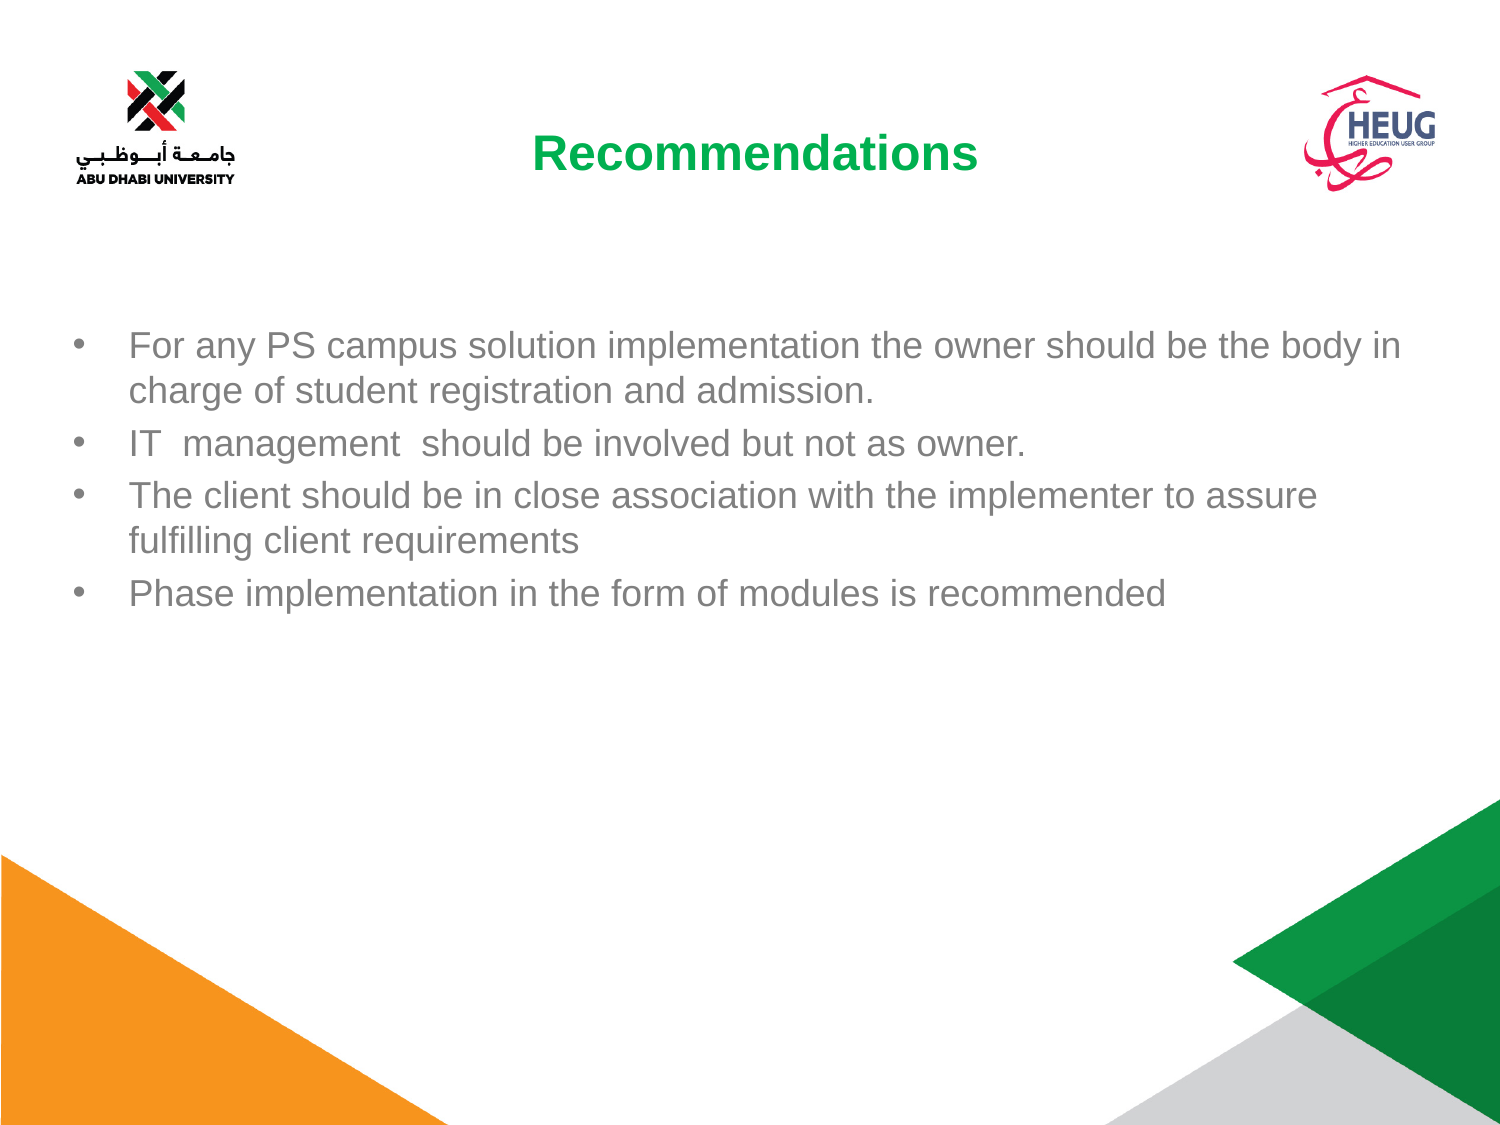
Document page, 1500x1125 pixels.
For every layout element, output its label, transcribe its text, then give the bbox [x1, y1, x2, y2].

picture [0, 0, 1500, 1125]
text_box Recommendations [451, 112, 1051, 188]
text_box For any PS campus solution implementation the owner should be the body in charge of student registration and admission. IT management should be involved but not as owner. The client should be in close association with the implementer to assure fulfilling client requirements Phase implementation in the form of modules is recommended [57, 314, 1445, 904]
